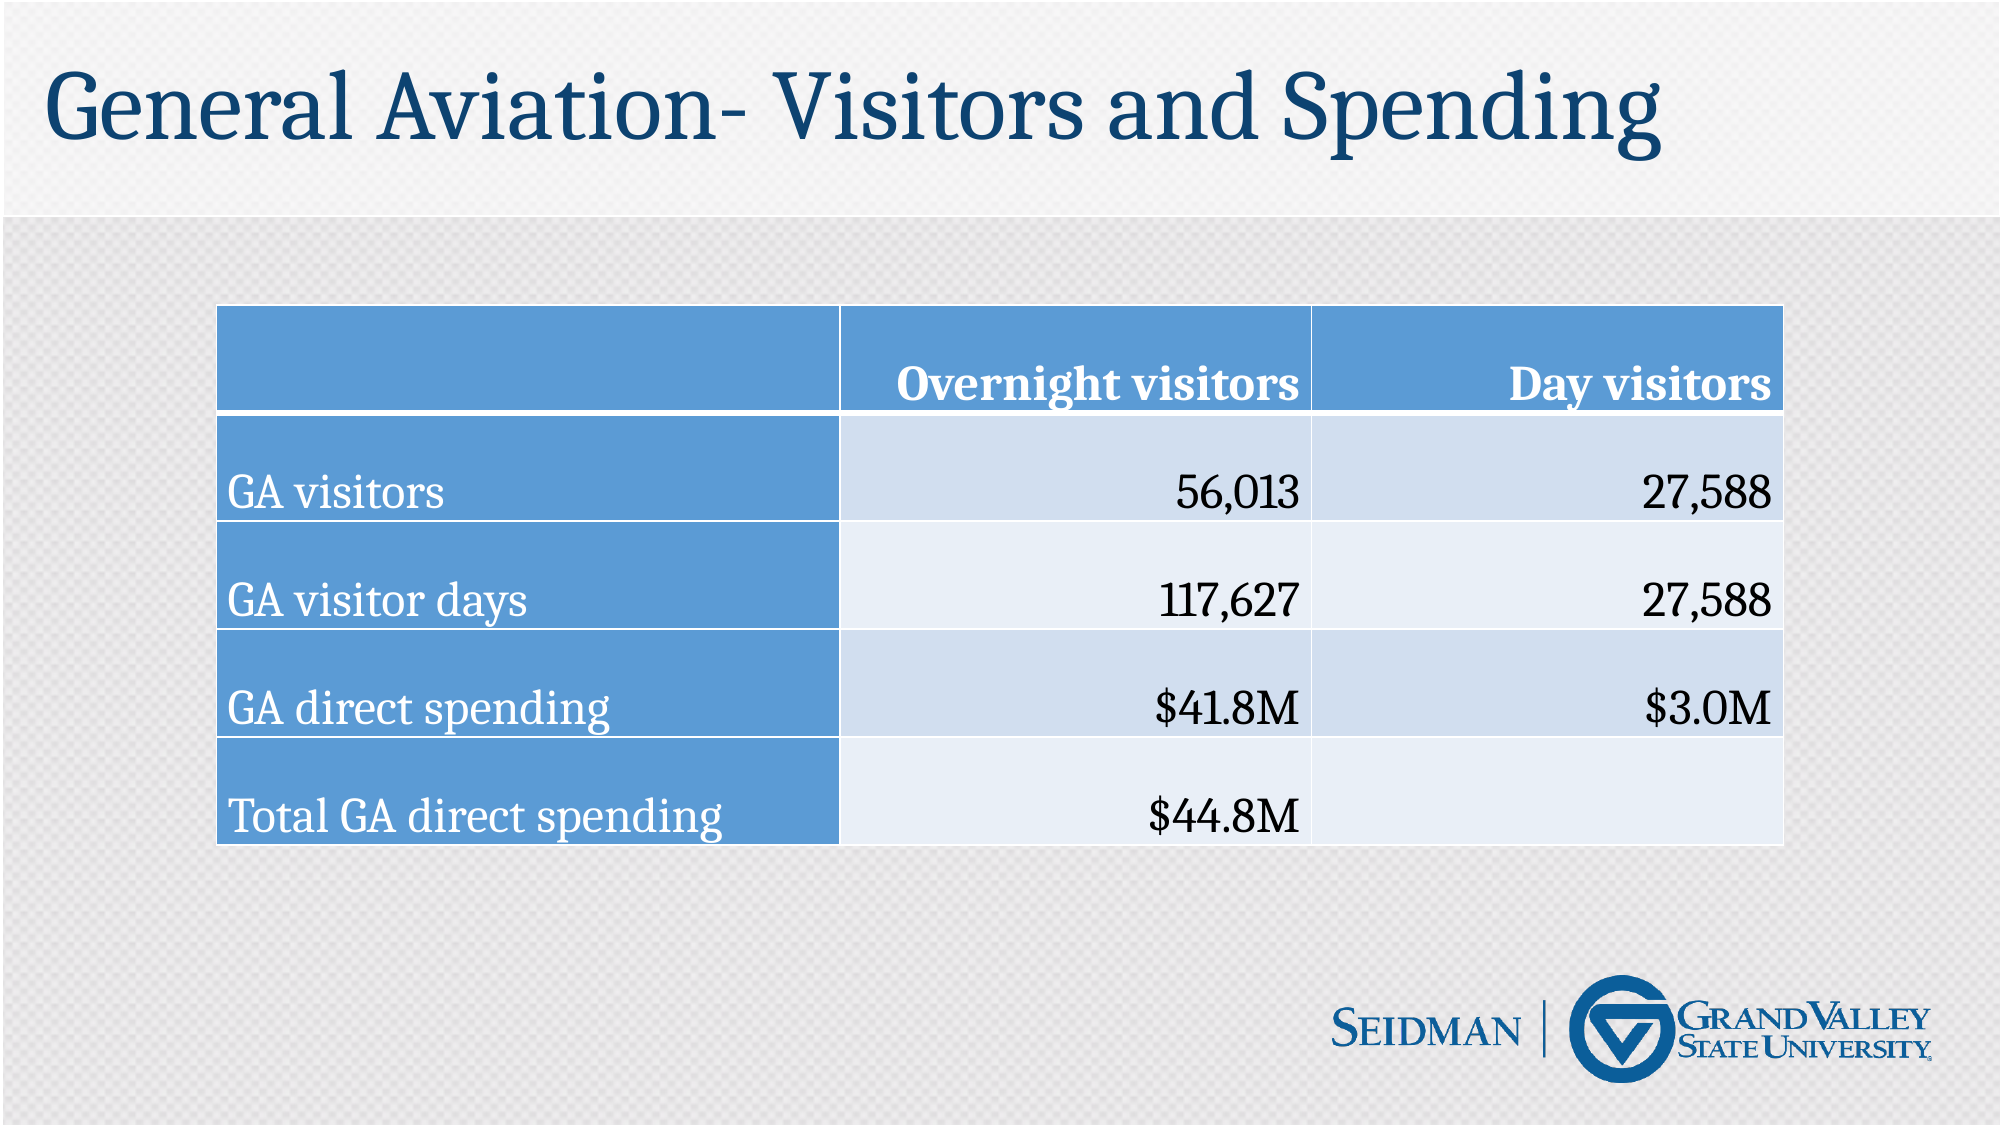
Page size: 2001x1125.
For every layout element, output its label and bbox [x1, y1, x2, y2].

text_box [2, 0, 2000, 217]
picture [3, 2, 2000, 1125]
